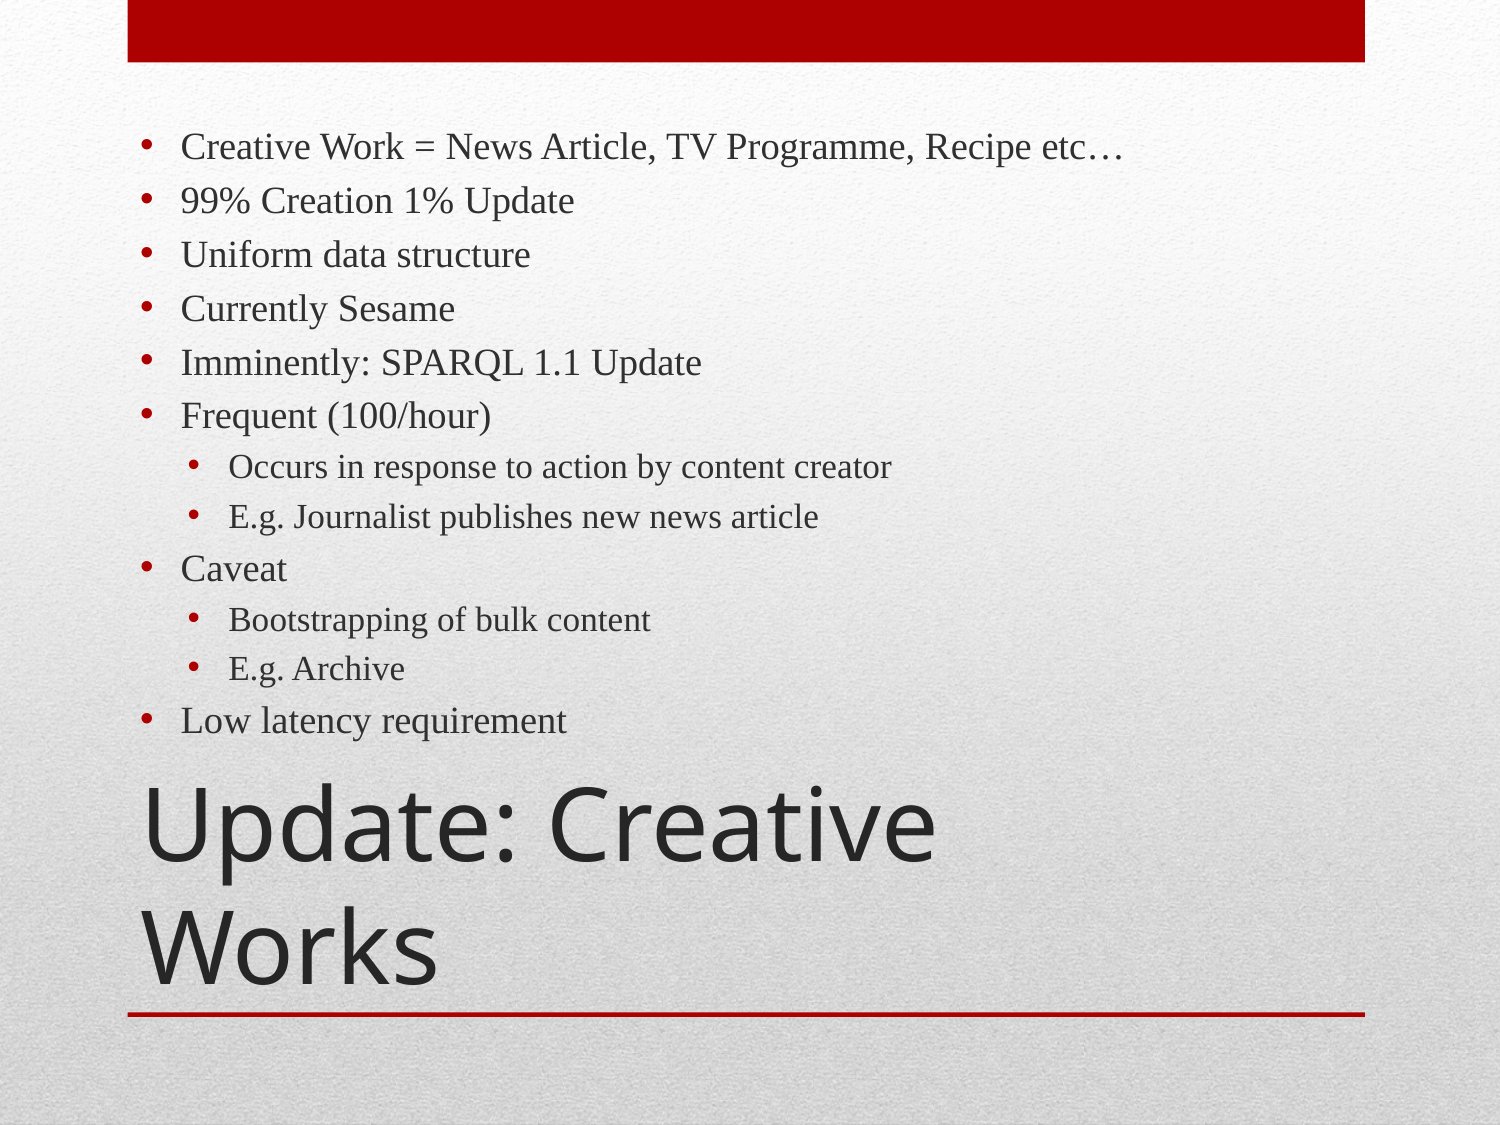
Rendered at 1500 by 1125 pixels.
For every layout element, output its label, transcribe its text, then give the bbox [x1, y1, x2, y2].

title Update: Creative Works [125, 750, 1238, 1013]
list Creative Work = News Article, TV Programme, Recipe etc… 99% Creation 1% Update Uniform data structure Currently Sesame Imminently: SPARQL 1.1 Update Frequent (100/hour) Occurs in response to action by content creator E.g. Journalist publishes new news article Caveat Bootstrapping of bulk content E.g. Archive Low latency requirement [125, 112, 1363, 750]
